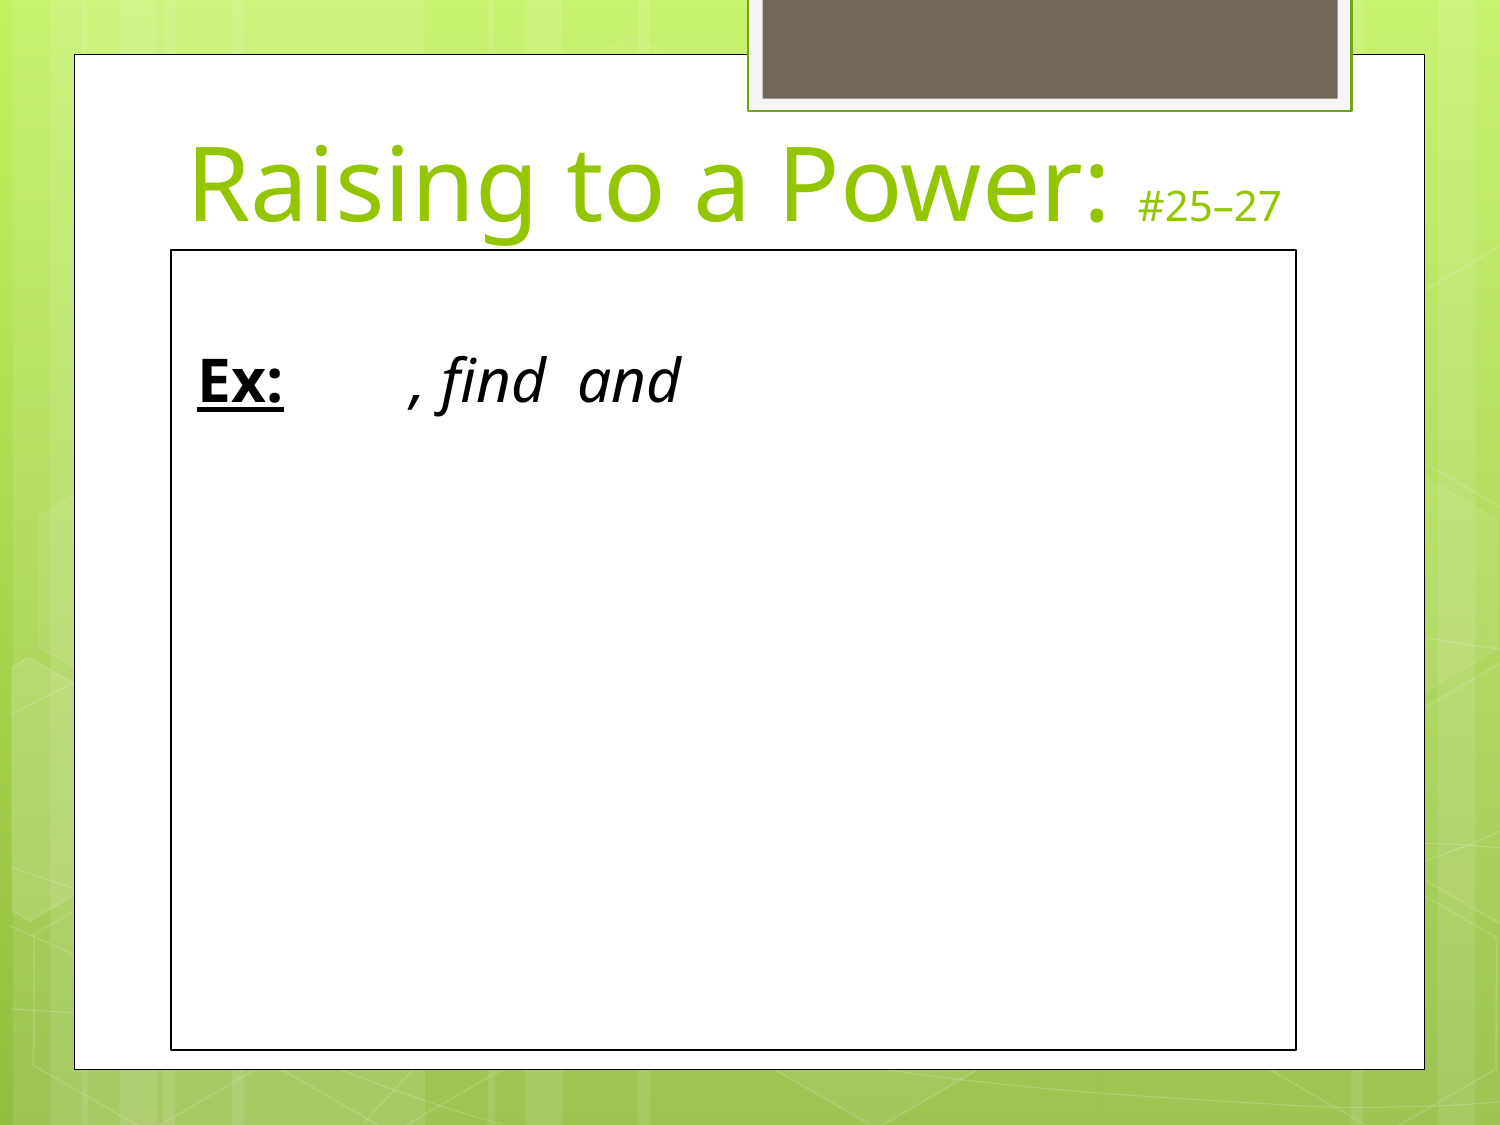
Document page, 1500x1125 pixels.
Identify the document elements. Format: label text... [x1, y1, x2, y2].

title Raising to a Power: #25–27 [171, 62, 1324, 250]
